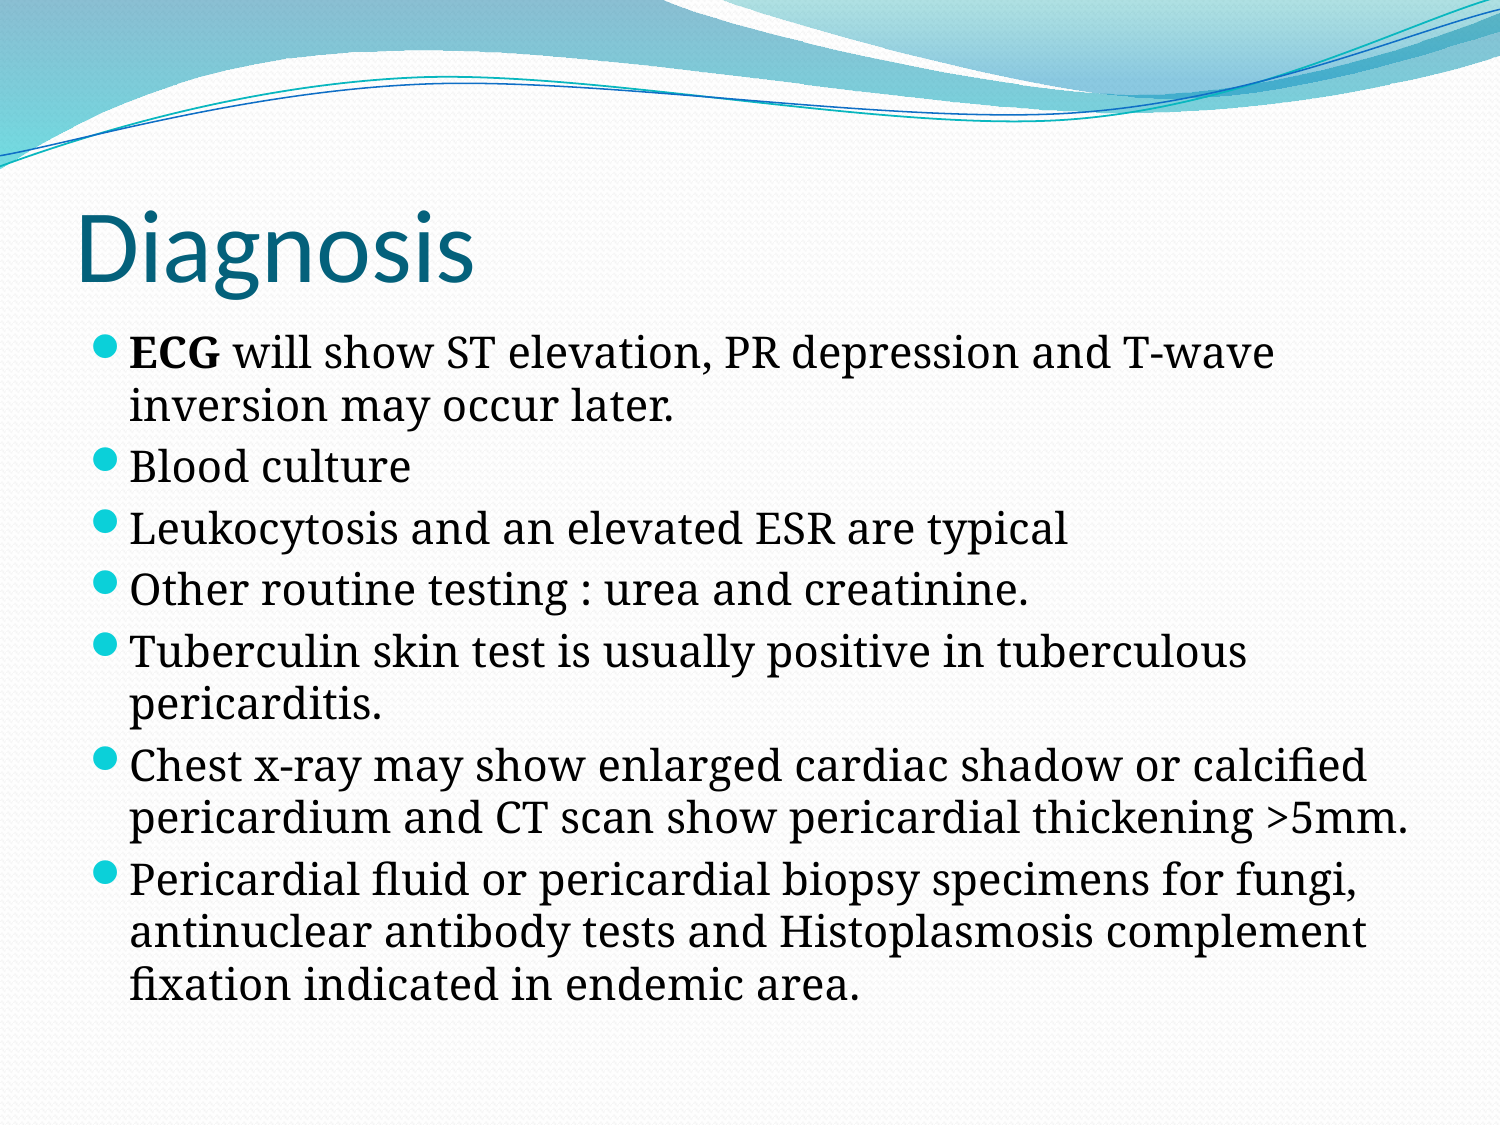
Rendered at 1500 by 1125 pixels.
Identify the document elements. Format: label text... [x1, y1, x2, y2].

list ECG will show ST elevation, PR depression and T-wave inversion may occur later. Blood culture Leukocytosis and an elevated ESR are typical Other routine testing : urea and creatinine. Tuberculin skin test is usually positive in tuberculous pericarditis. Chest x-ray may show enlarged cardiac shadow or calcified pericardium and CT scan show pericardial thickening >5mm. Pericardial fluid or pericardial biopsy specimens for fungi, antinuclear antibody tests and Histoplasmosis complement fixation indicated in endemic area. [75, 317, 1425, 1038]
title Diagnosis [75, 115, 1425, 303]
